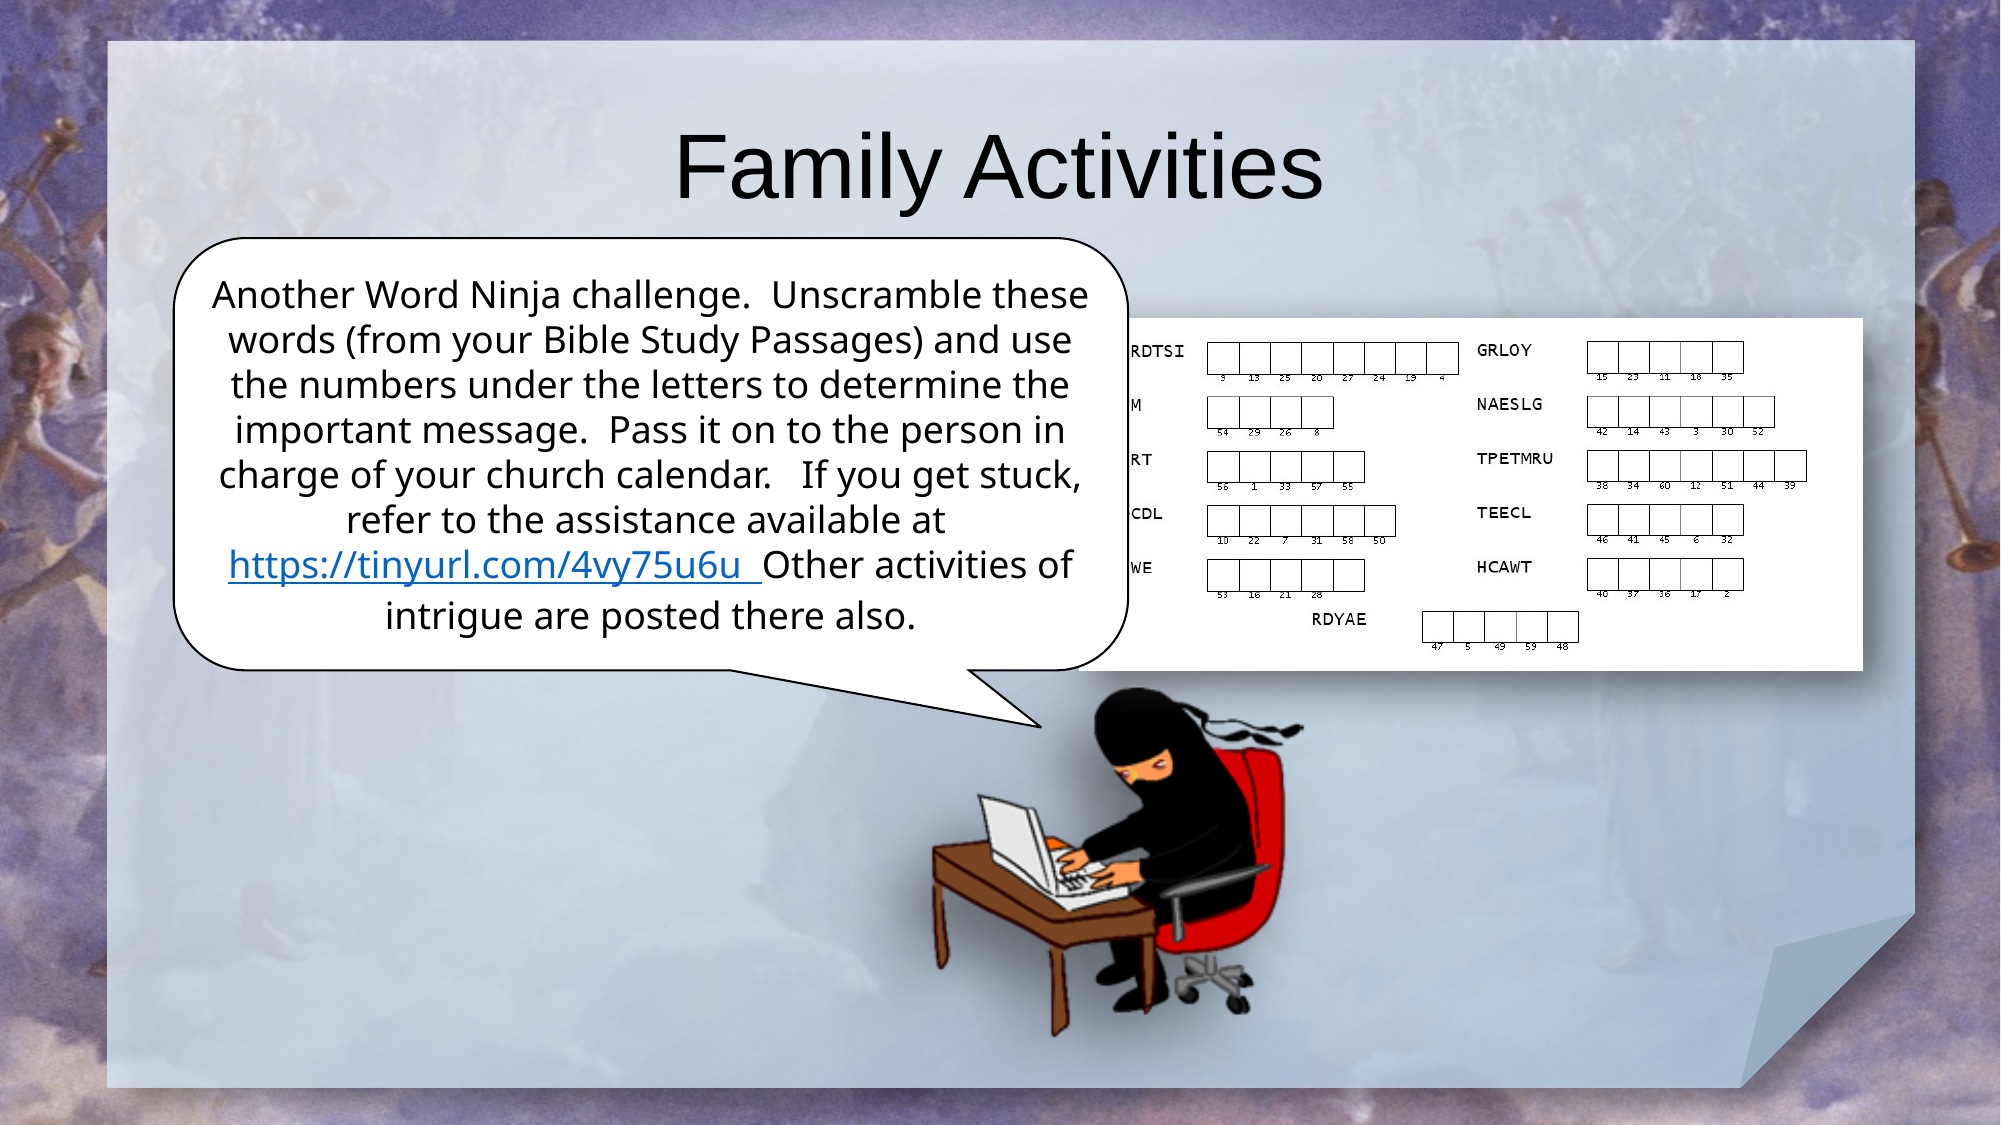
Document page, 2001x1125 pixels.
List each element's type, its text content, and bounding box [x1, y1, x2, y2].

text_box Another Word Ninja challenge. Unscramble these words (from your Bible Study Passages) and use the numbers under the letters to determine the important message. Pass it on to the person in charge of your church calendar. If you get stuck, refer to the assistance available at https://tinyurl.com/4vy75u6u Other activities of intrigue are posted there also. [172, 237, 1130, 690]
title Family Activities [137, 59, 1863, 278]
picture [0, 0, 2001, 1125]
